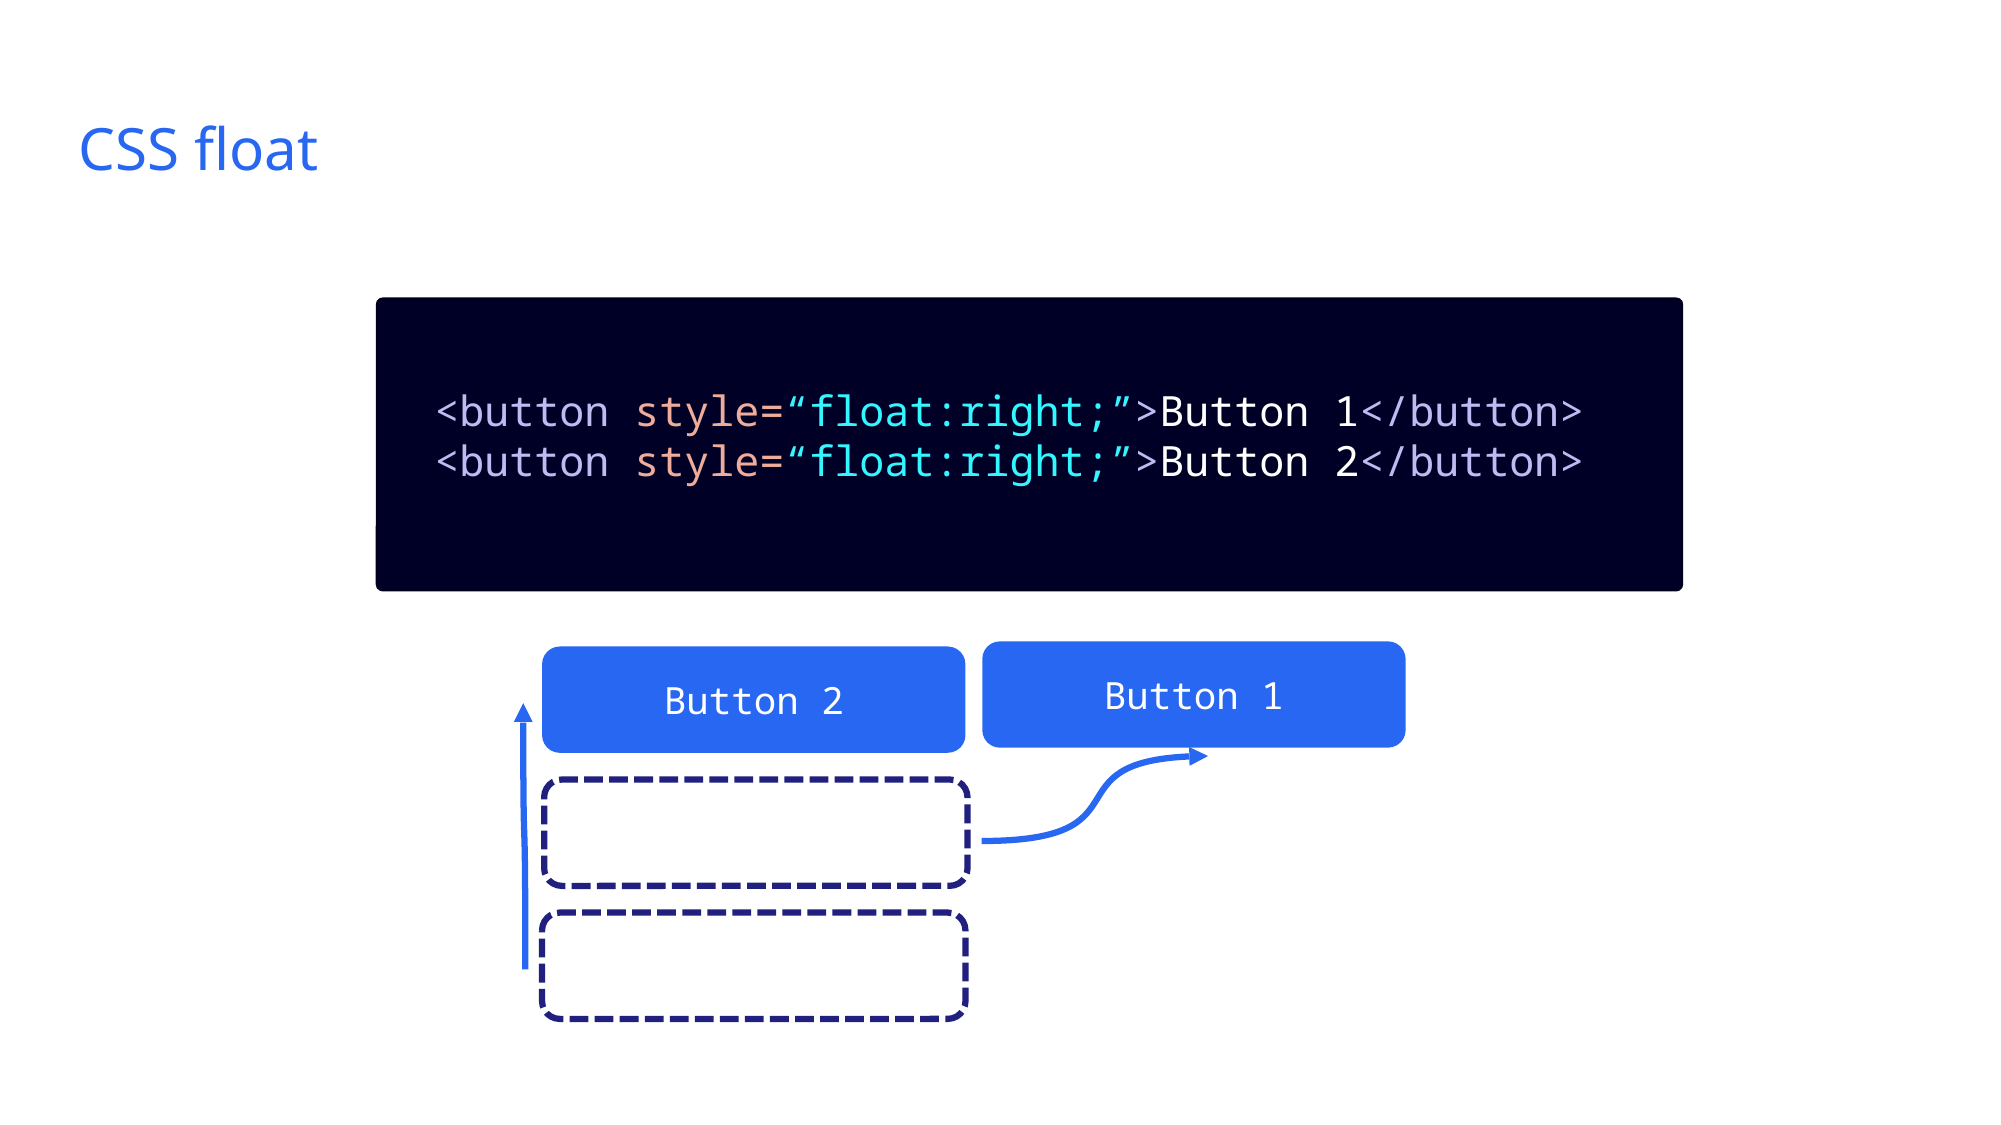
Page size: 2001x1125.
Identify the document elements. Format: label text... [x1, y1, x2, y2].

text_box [981, 755, 1209, 841]
text_box [541, 911, 967, 1020]
text_box [543, 778, 969, 887]
text_box [376, 298, 1683, 591]
title CSS float [78, 120, 1154, 185]
text_box Button 2 [541, 645, 967, 754]
text_box Button 1 [981, 640, 1407, 749]
text_box <button style=“float:right;”>Button 1</button> <button style=“float:right;”>Button 2</button> [419, 376, 1850, 492]
